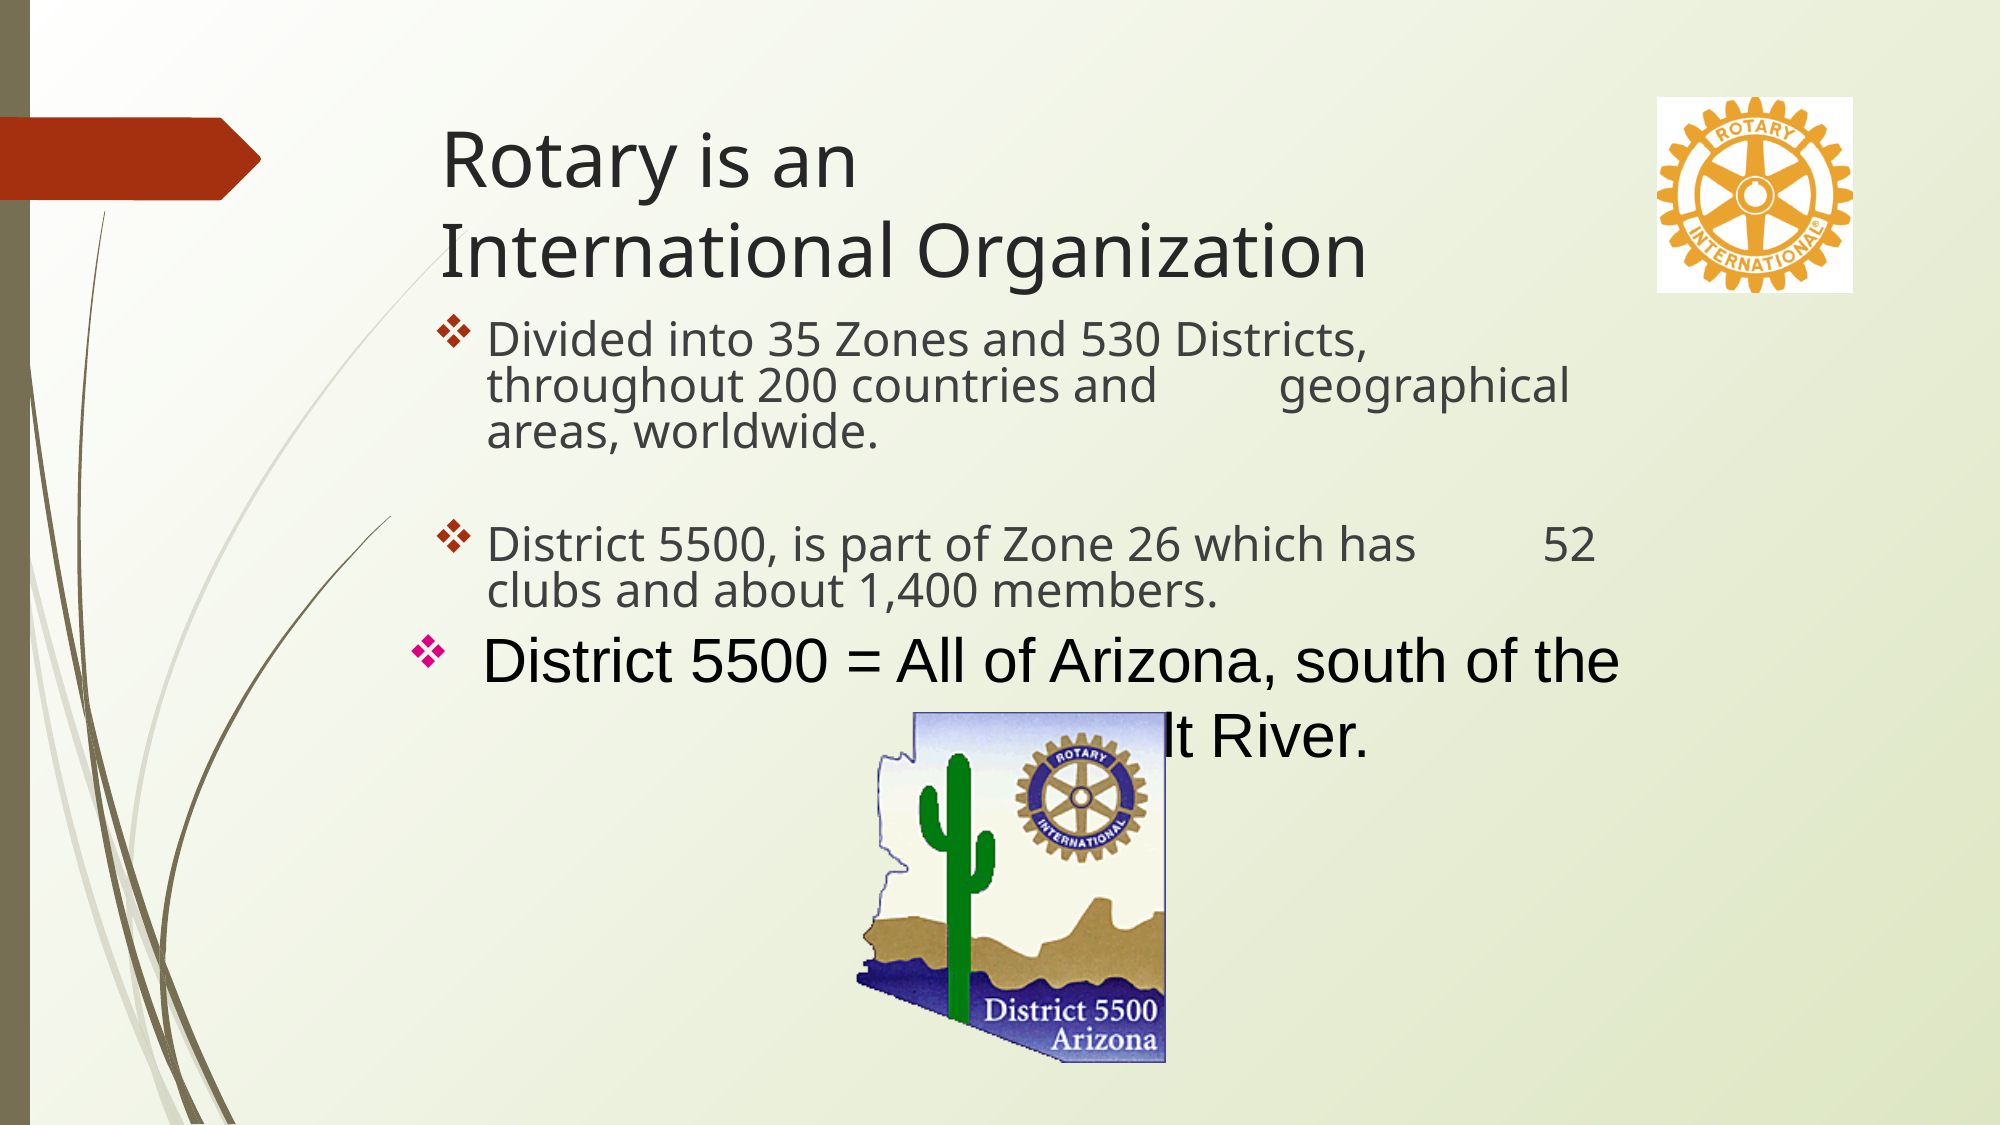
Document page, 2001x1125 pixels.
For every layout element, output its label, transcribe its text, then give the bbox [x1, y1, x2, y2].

text_box District 5500 = All of Arizona, south of the Salt River. [399, 612, 1663, 778]
picture [1657, 97, 1854, 293]
title Rotary is an International Organization [425, 102, 1888, 313]
picture [849, 712, 1167, 1063]
list Divided into 35 Zones and 530 Districts, throughout 200 countries and geographical areas, worldwide. District 5500, is part of Zone 26 which has 52 clubs and about 1,400 members. [399, 312, 1638, 612]
